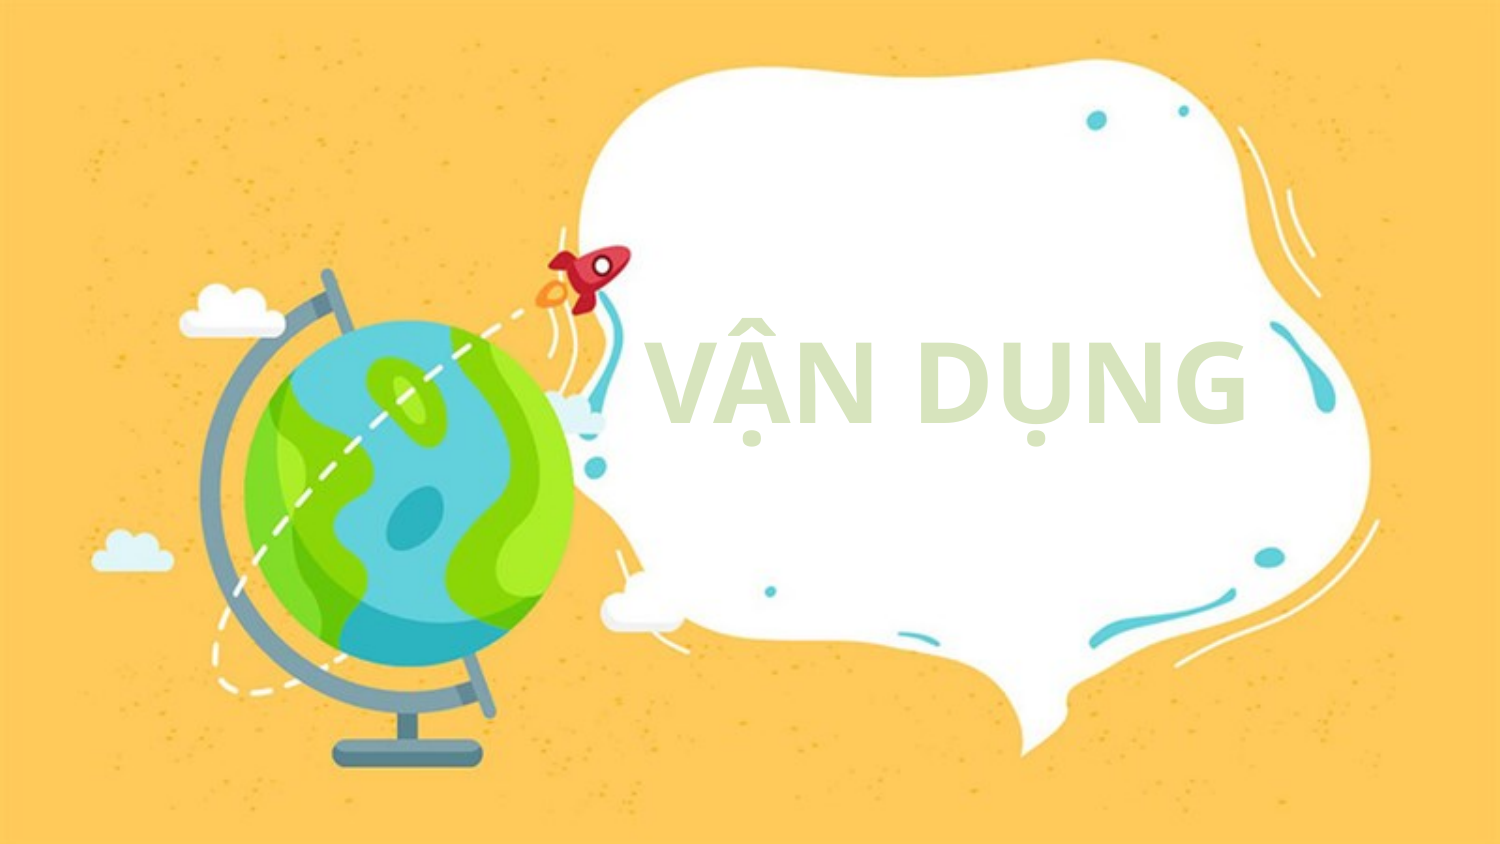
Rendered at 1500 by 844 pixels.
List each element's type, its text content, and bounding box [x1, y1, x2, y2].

text_box VẬN DỤNG [629, 303, 1269, 454]
picture [0, 0, 1500, 844]
